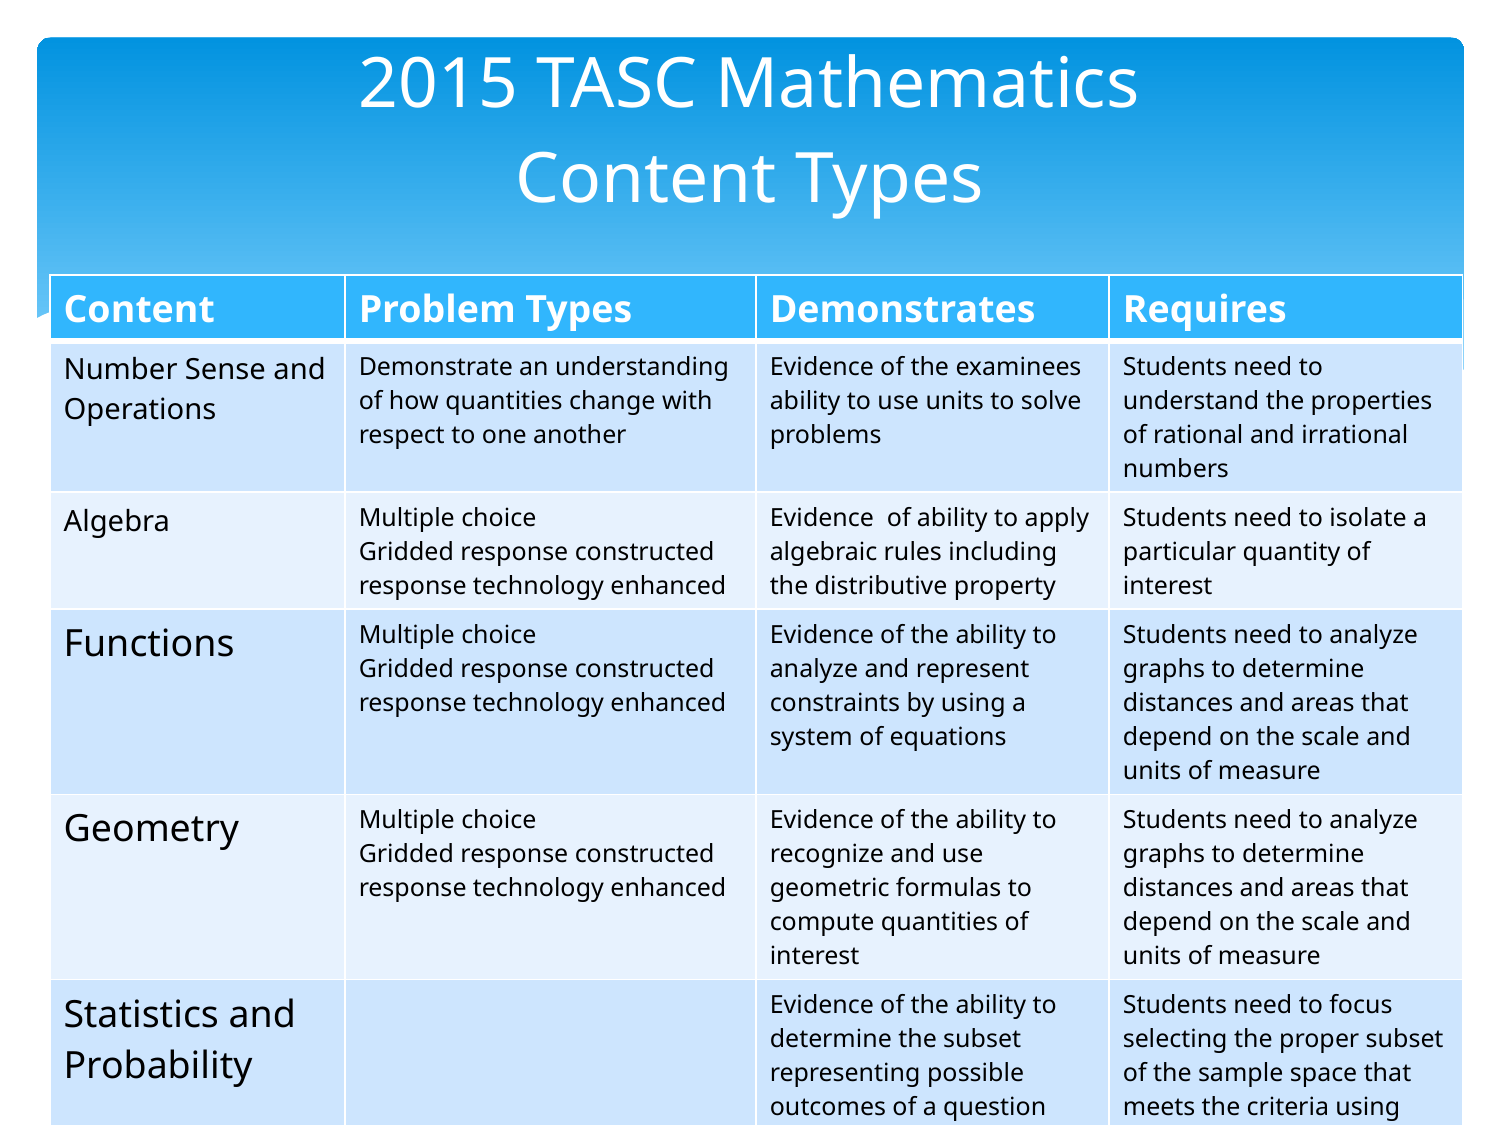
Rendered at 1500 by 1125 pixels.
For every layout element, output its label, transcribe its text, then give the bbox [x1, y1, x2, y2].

title 2015 TASC Mathematics Content Types [75, 24, 1425, 231]
table_header Demonstrates [757, 276, 1108, 338]
table_cell Number Sense and Operations [51, 344, 344, 491]
table_cell Statistics and Probability [51, 980, 344, 1125]
table_header Content [51, 276, 344, 338]
table_cell Multiple choice Gridded response constructed response technology enhanced [346, 795, 755, 979]
table_cell Demonstrate an understanding of how quantities change with respect to one another [346, 344, 755, 491]
table_cell Evidence of the ability to determine the subset representing possible outcomes of a question and the subset that describes the event of interest. [757, 980, 1108, 1125]
table_cell [346, 980, 755, 1125]
table_cell Evidence of the examinees ability to use units to solve problems [757, 344, 1108, 491]
table_cell Students need to analyze graphs to determine distances and areas that depend on the scale and units of measure [1110, 610, 1462, 794]
table_cell Multiple choice Gridded response constructed response technology enhanced [346, 493, 755, 608]
table_cell Algebra [51, 493, 344, 608]
table_cell Functions [51, 610, 344, 794]
table_cell Students need to isolate a particular quantity of interest [1110, 493, 1462, 608]
table_cell Evidence of ability to apply algebraic rules including the distributive property [757, 493, 1108, 608]
table_header Problem Types [346, 276, 755, 338]
table_cell Evidence of the ability to analyze and represent constraints by using a system of equations [757, 610, 1108, 794]
table_cell Multiple choice Gridded response constructed response technology enhanced [346, 610, 755, 794]
table_cell Students need to focus selecting the proper subset of the sample space that meets the criteria using quantitative reasoning skills [1110, 980, 1462, 1125]
table_cell Students need to analyze graphs to determine distances and areas that depend on the scale and units of measure [1110, 795, 1462, 979]
table_cell Students need to understand the properties of rational and irrational numbers [1110, 344, 1462, 491]
table_header Requires [1110, 276, 1462, 338]
table_cell Evidence of the ability to recognize and use geometric formulas to compute quantities of interest [757, 795, 1108, 979]
table_cell Geometry [51, 795, 344, 979]
